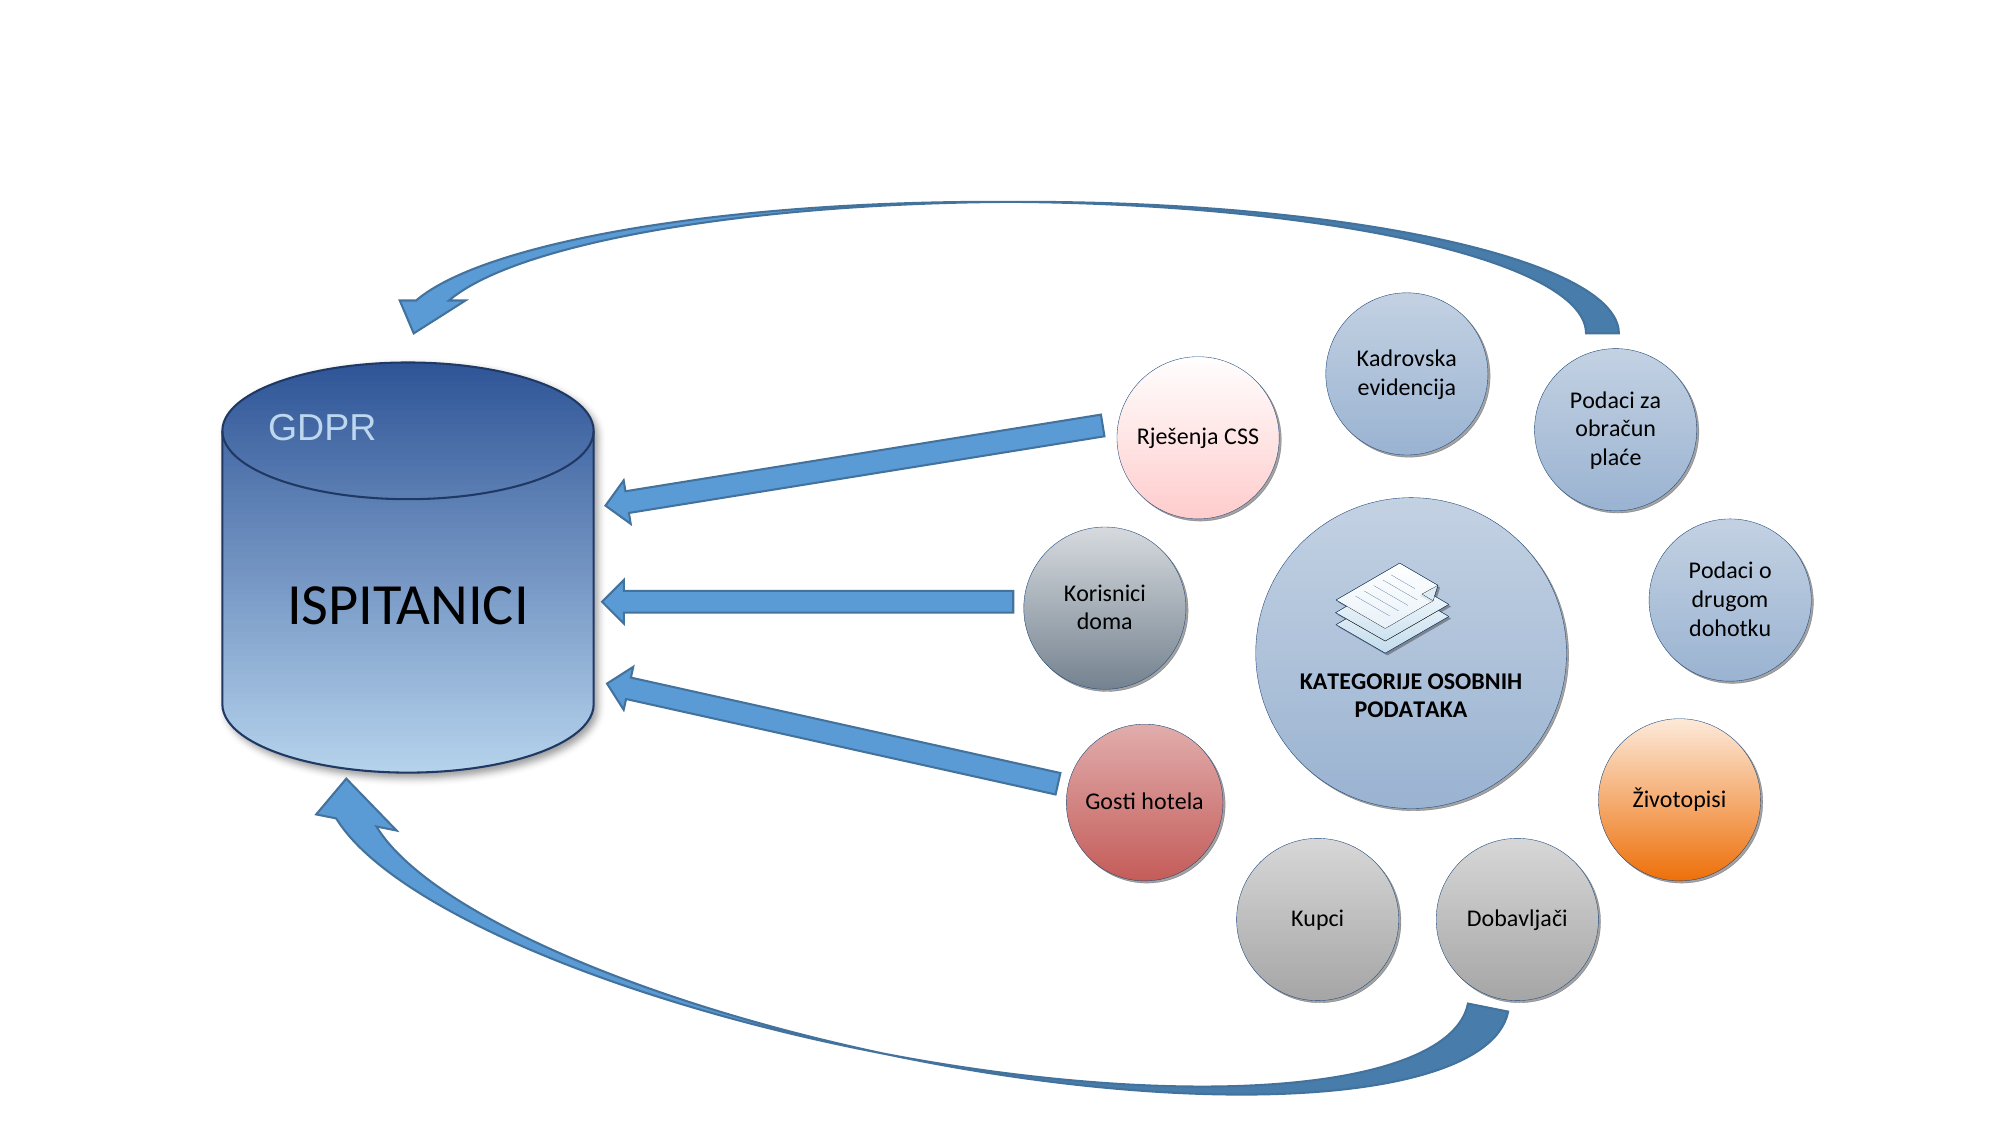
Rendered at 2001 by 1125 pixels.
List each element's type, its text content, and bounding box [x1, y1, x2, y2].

text_box [600, 577, 1015, 627]
text_box ISPITANICI [221, 361, 595, 774]
text_box [314, 777, 1510, 1096]
text_box GDPR [253, 396, 392, 456]
text_box [605, 664, 1021, 788]
text_box [398, 200, 1588, 335]
text_box [604, 426, 1021, 527]
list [1021, 290, 1816, 1005]
